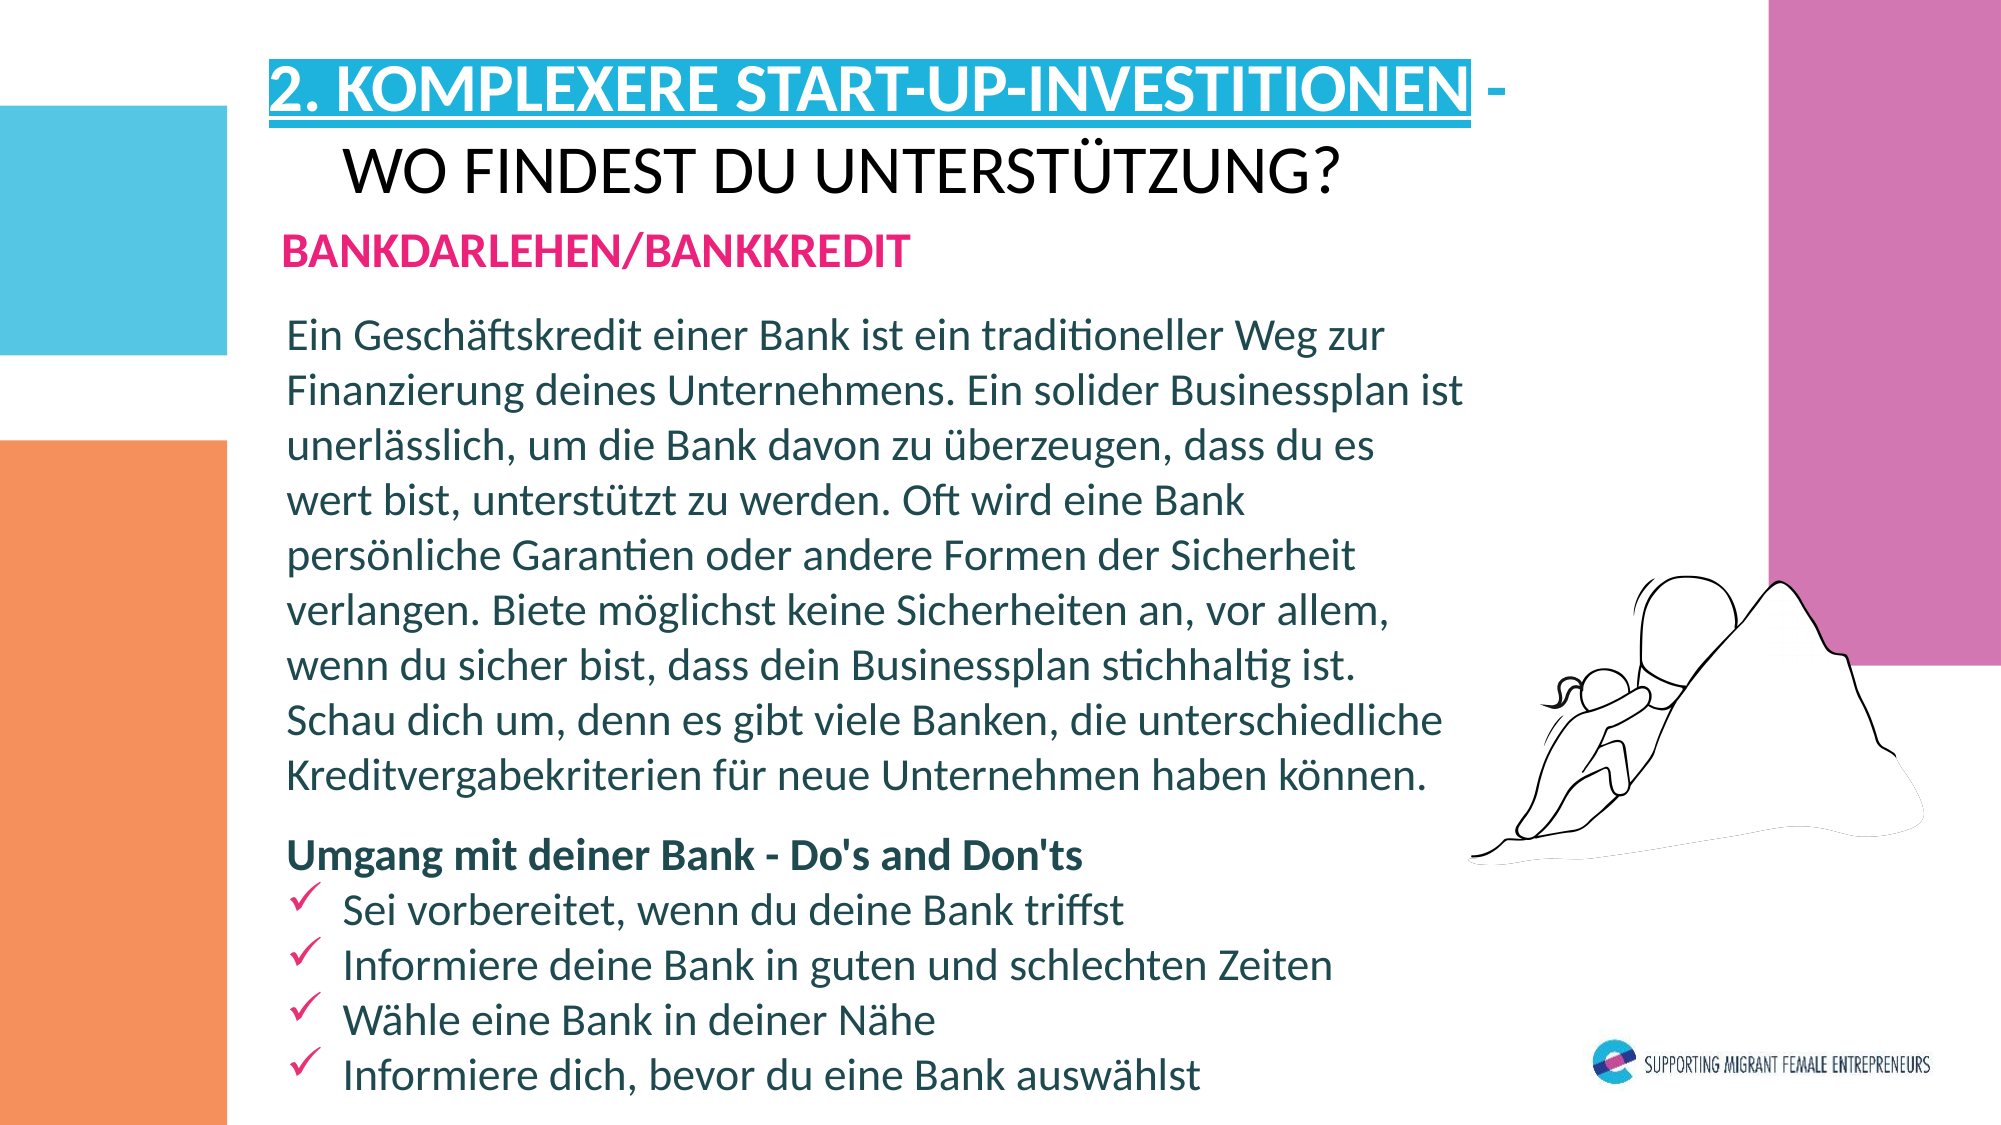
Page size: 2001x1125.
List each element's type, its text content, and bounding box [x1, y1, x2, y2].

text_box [1450, 546, 1949, 889]
text_box Ein Geschäftskredit einer Bank ist ein traditioneller Weg zur Finanzierung deines Unternehmens. Ein solider Businessplan ist unerlässlich, um die Bank davon zu überzeugen, dass du es wert bist, unterstützt zu werden. Oft wird eine Bank persönliche Garantien oder andere Formen der Sicherheit verlangen. Biete möglichst keine Sicherheiten an, vor allem, wenn du sicher bist, dass dein Businessplan stichhaltig ist. Schau dich um, denn es gibt viele Banken, die unterschiedliche Kreditvergabekriterien für neue Unternehmen haben können. Umgang mit deiner Bank - Do's and Don'ts Sei vorbereitet, wenn du deine Bank triffst Informiere deine Bank in guten und schlechten Zeiten Wähle eine Bank in deiner Nähe Informiere dich, bevor du eine Bank auswählst [271, 297, 1480, 1107]
text_box BANKDARLEHEN/BANKKREDIT [266, 215, 1509, 406]
picture [1644, 1051, 1954, 1076]
text_box 2. KOMPLEXERE START-UP-INVESTITIONEN - WO FINDEST DU UNTERSTÜTZUNG? [253, 34, 1750, 215]
picture [1583, 1012, 1636, 1092]
